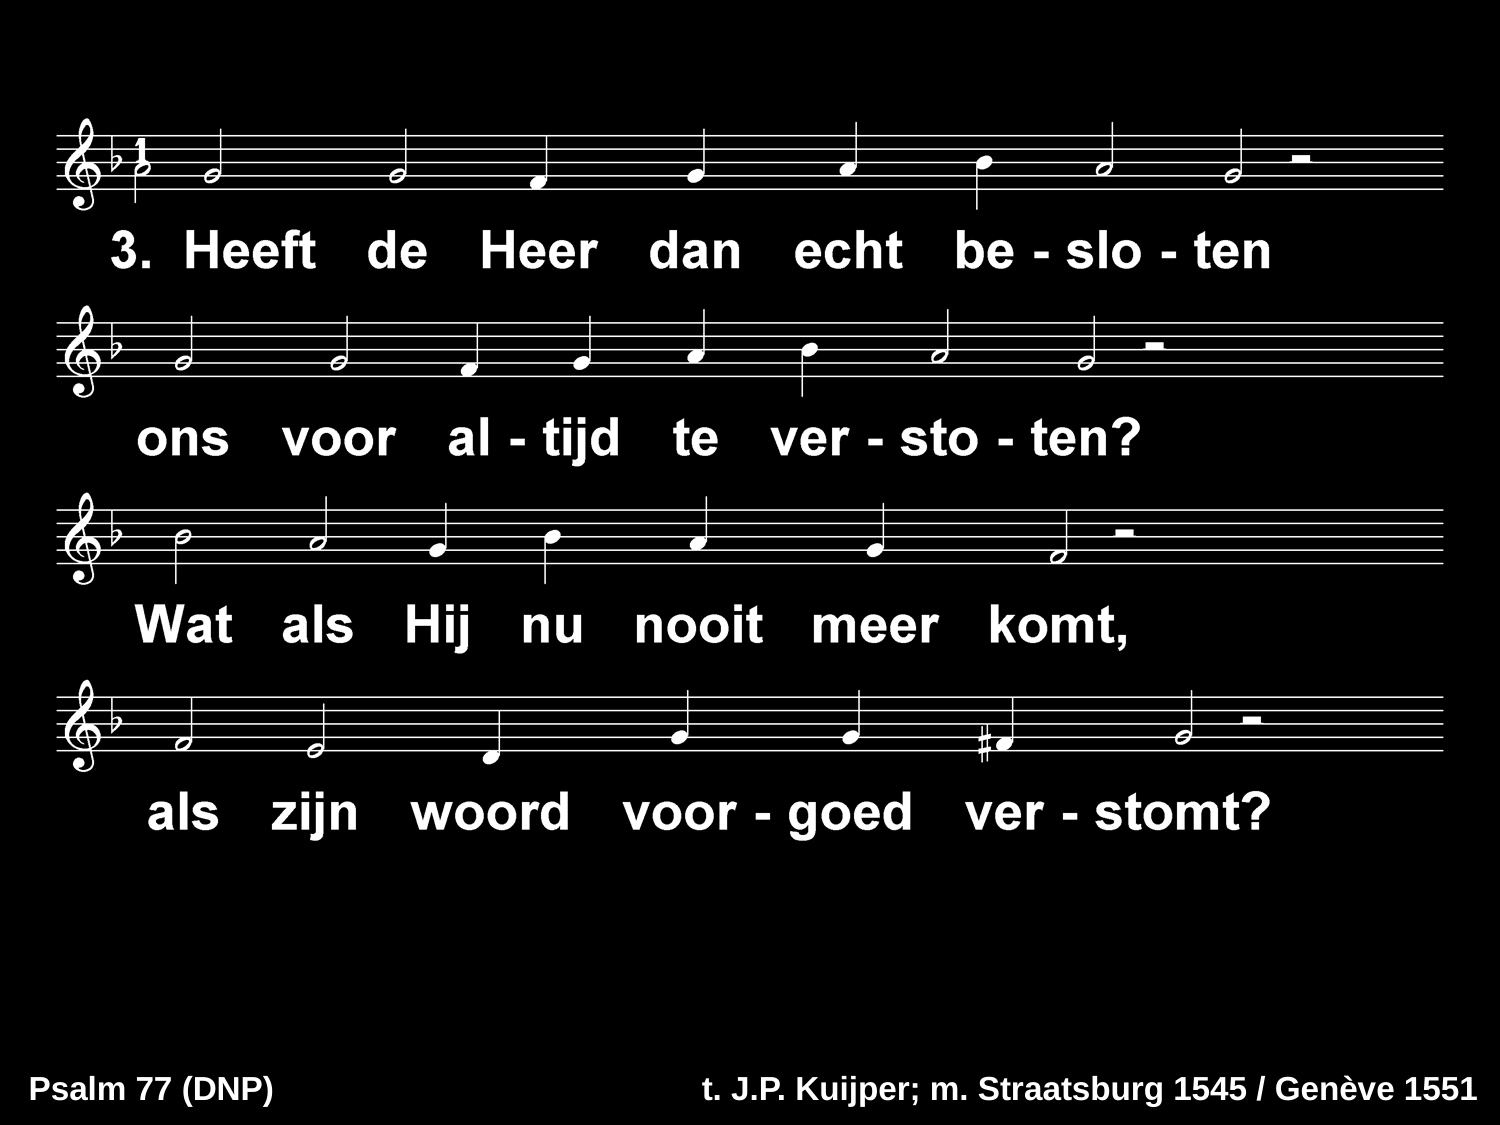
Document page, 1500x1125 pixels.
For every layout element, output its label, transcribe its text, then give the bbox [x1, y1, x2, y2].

text_box Psalm 77 (DNP) t. J.P. Kuijper; m. Straatsburg 1545 / Genève 1551 [13, 1059, 1495, 1115]
picture [41, 103, 1458, 856]
